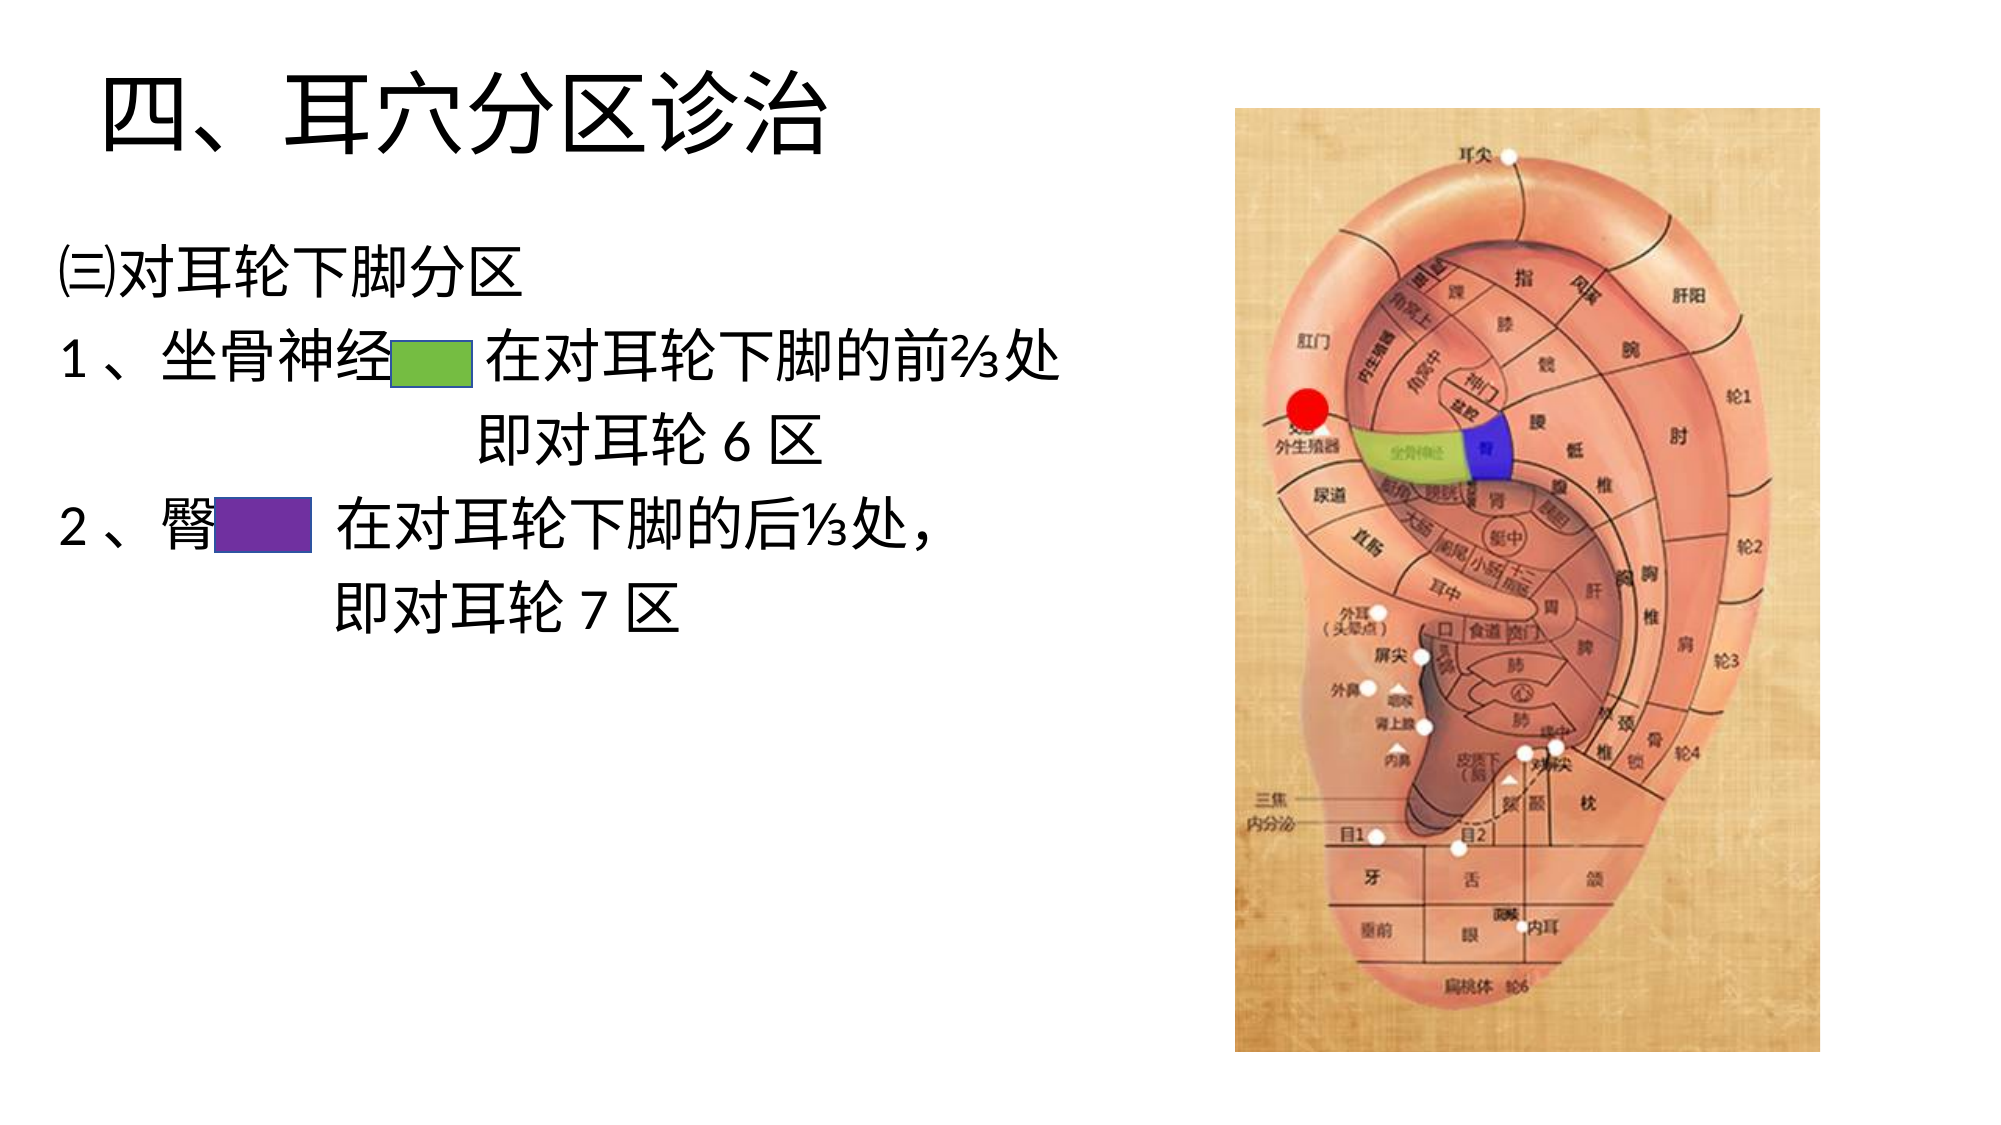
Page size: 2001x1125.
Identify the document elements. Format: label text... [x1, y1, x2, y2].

picture [1234, 108, 1821, 1052]
text_box [390, 340, 473, 388]
list ㈢对耳轮下脚分区 1、坐骨神经 在对耳轮下脚的前⅔处 即对耳轮6区 2、臀 在对耳轮下脚的后⅓处， 即对耳轮7区 [43, 236, 1116, 1014]
text_box [214, 497, 312, 553]
title 四、耳穴分区诊治 [83, 29, 881, 206]
